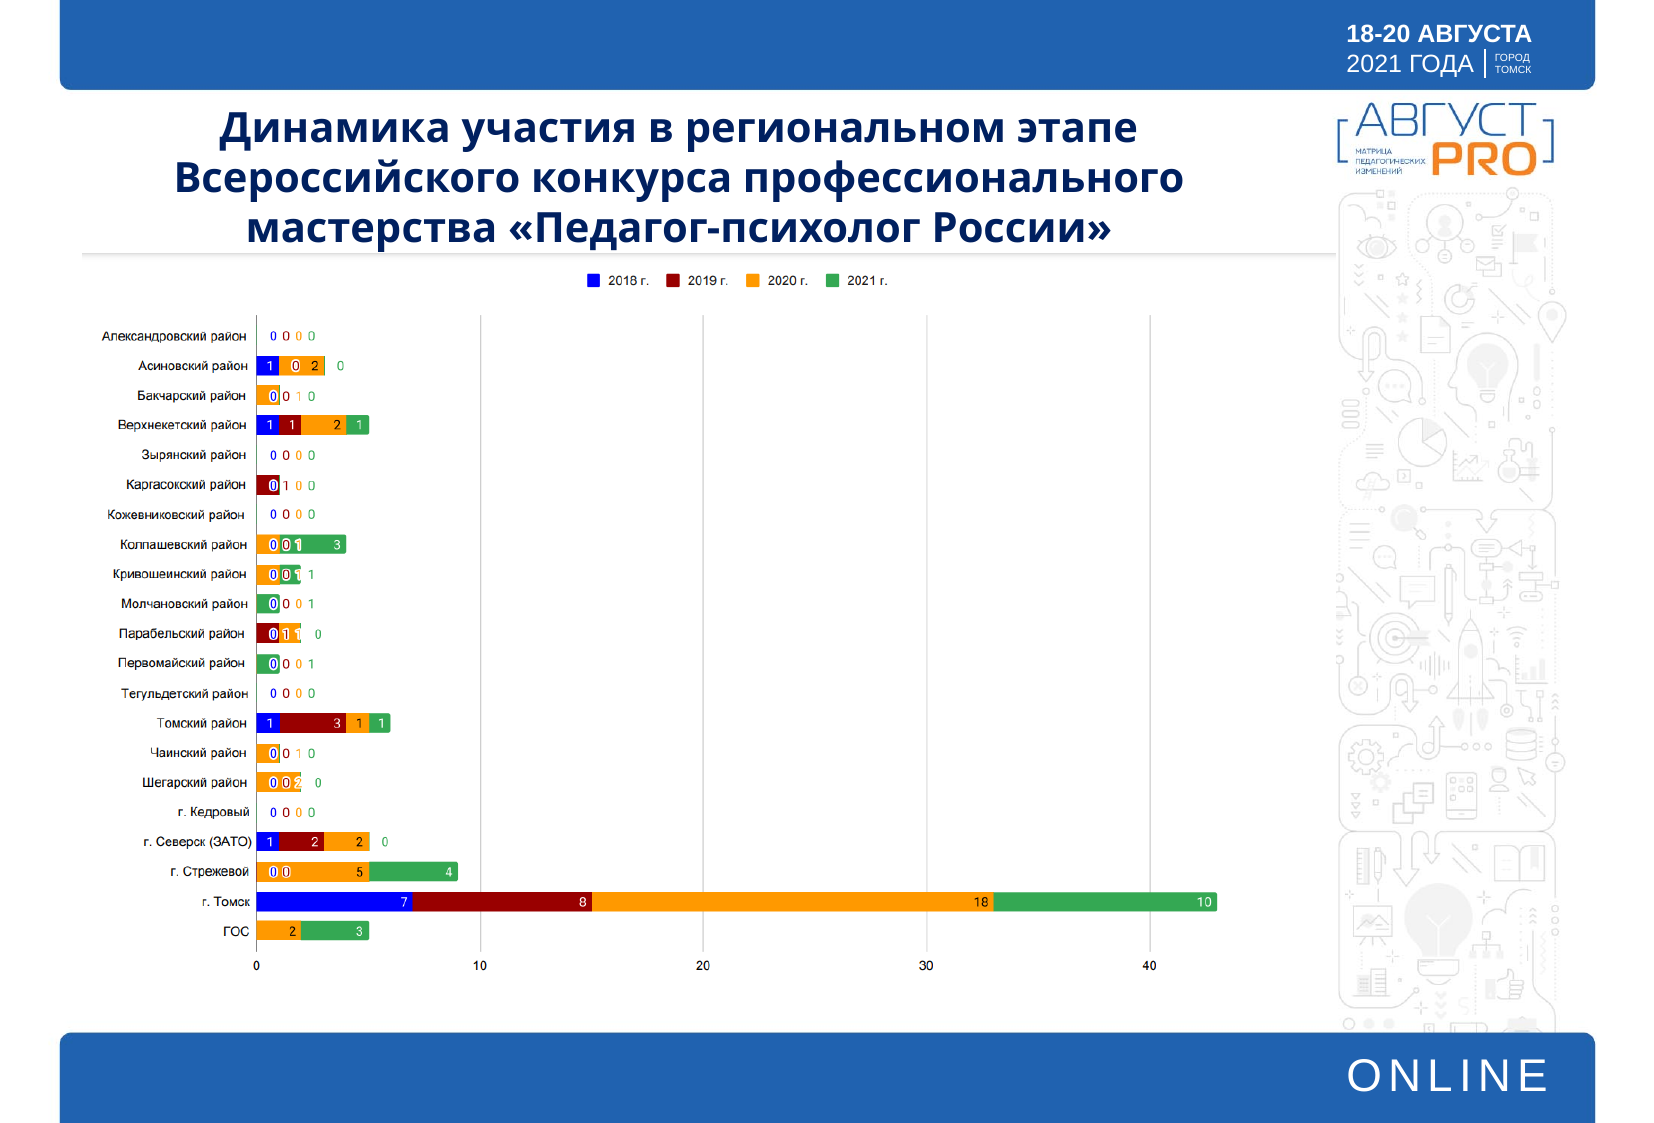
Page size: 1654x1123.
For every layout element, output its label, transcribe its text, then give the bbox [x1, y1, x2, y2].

picture [0, 0, 1654, 1123]
list [58, 289, 1300, 999]
title Динамика участия в региональном этапе Всероссийского конкурса профессионального мастерства «Педагог-психолог России» [58, 100, 1300, 172]
